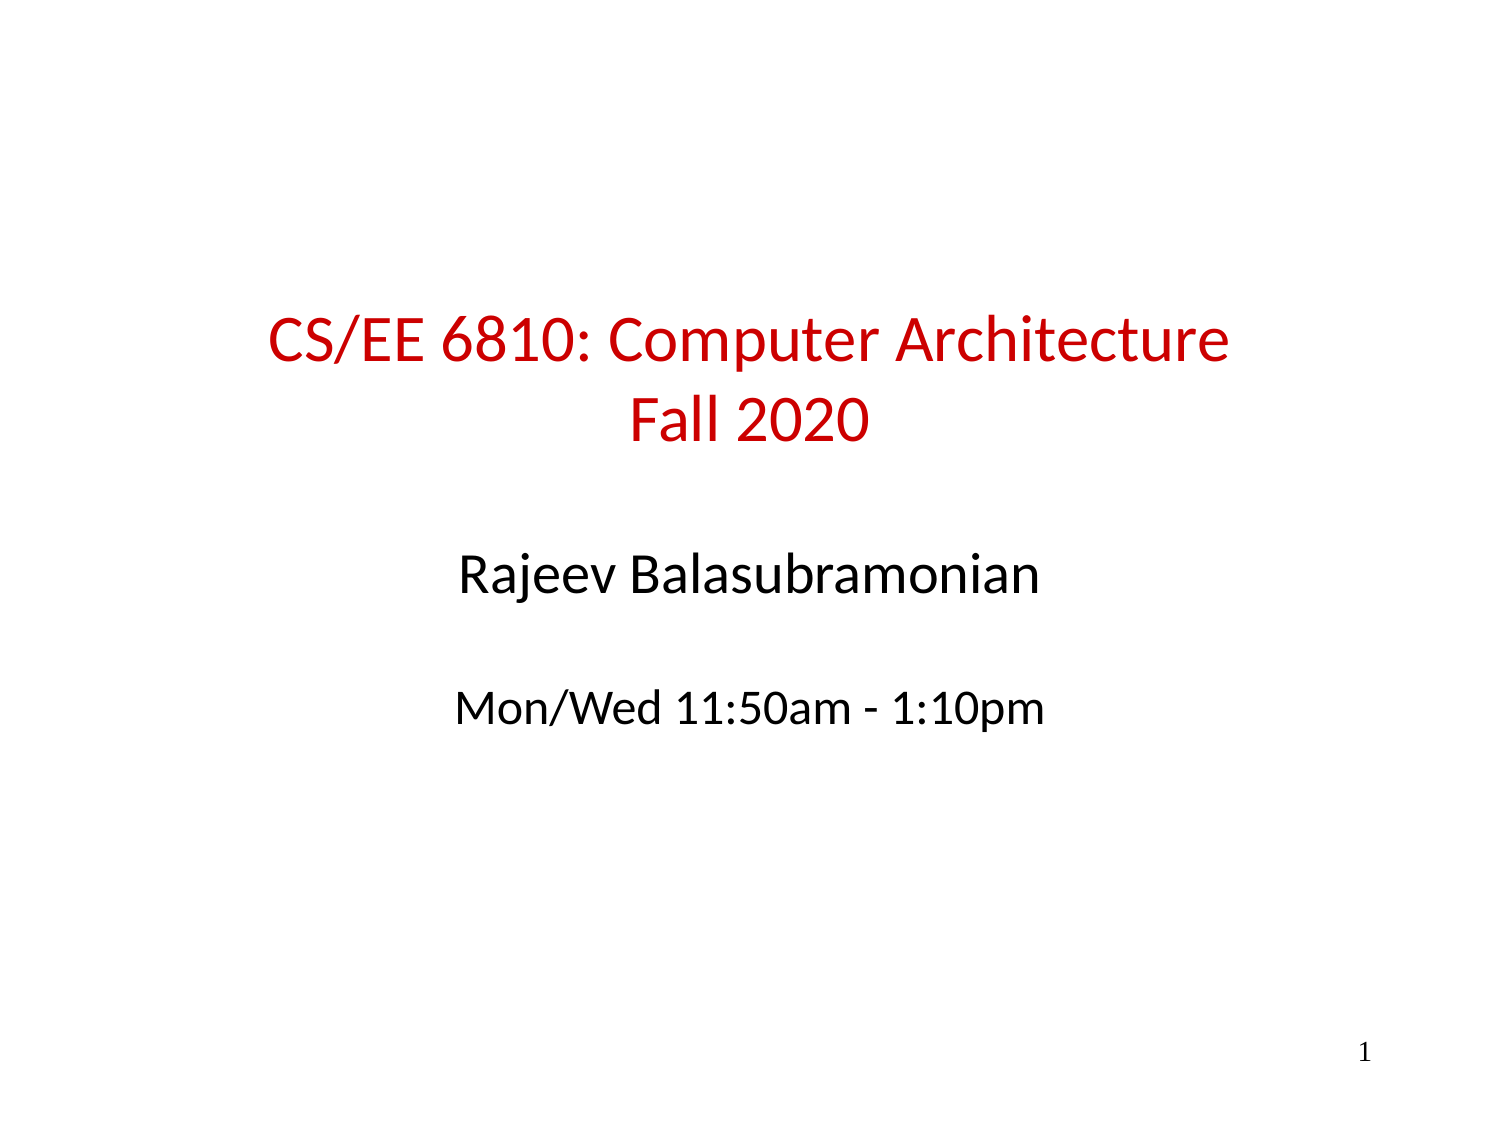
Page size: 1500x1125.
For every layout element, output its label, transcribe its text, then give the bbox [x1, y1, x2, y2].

slide_number 1 [1074, 1024, 1388, 1101]
text_box CS/EE 6810: Computer Architecture Fall 2020 Rajeev Balasubramonian Mon/Wed 11:50am - 1:10pm [253, 287, 1247, 742]
